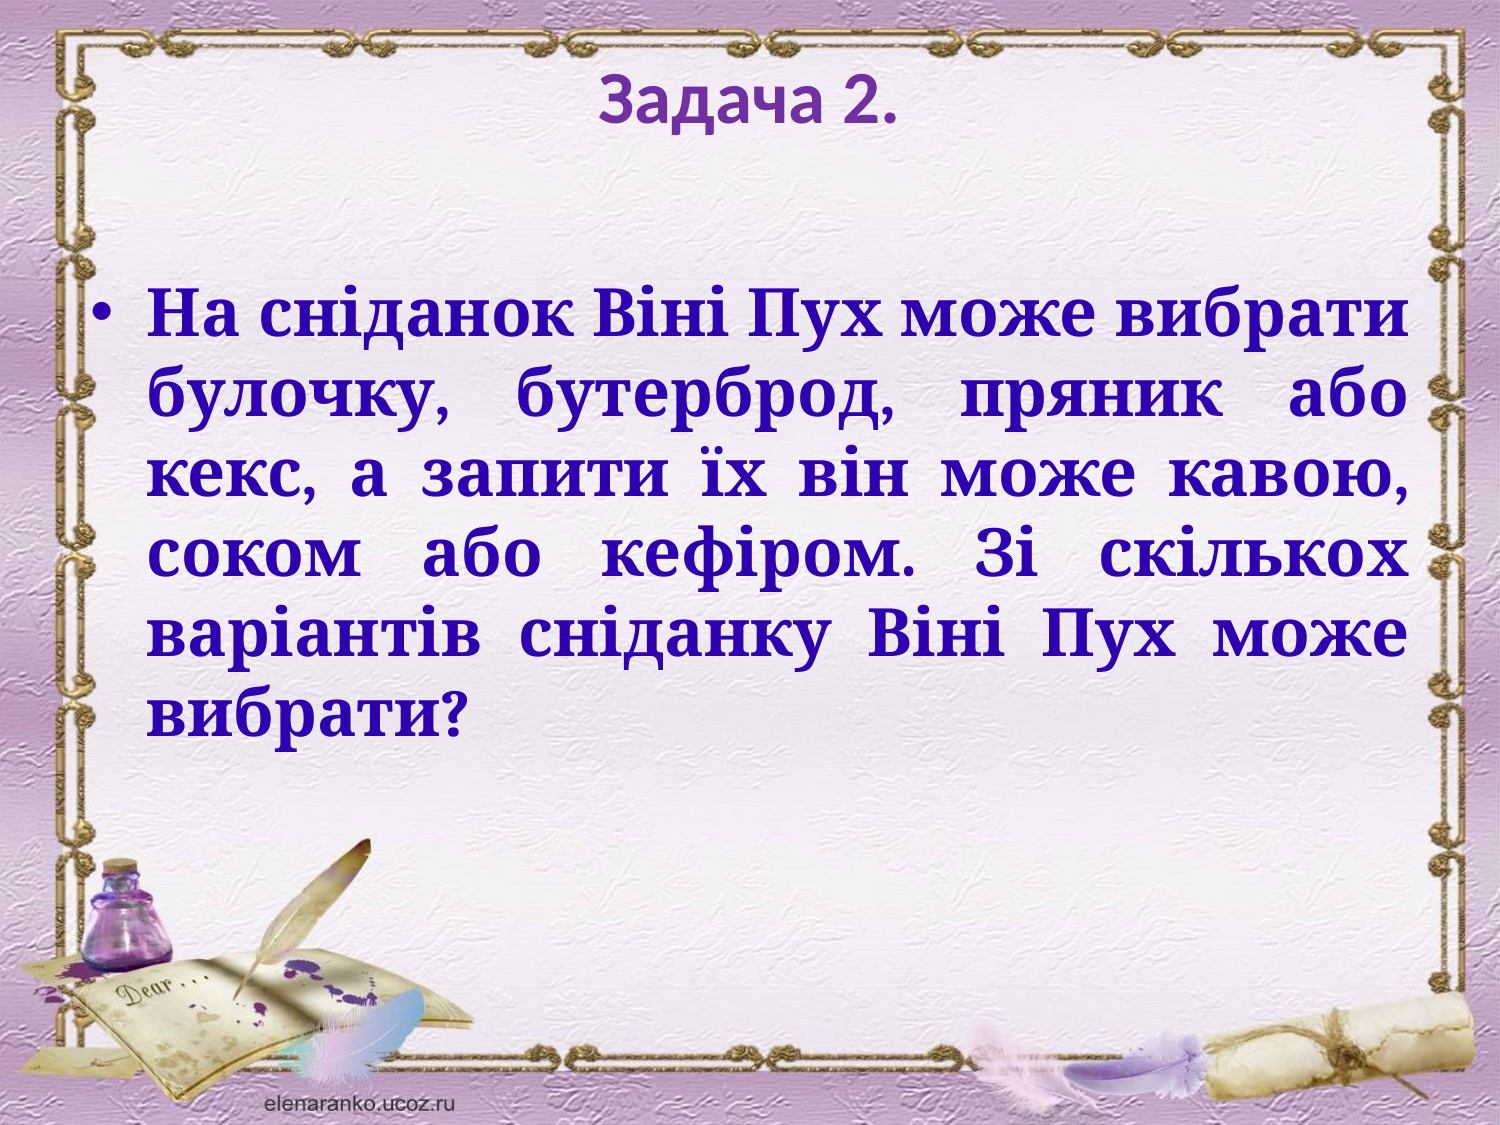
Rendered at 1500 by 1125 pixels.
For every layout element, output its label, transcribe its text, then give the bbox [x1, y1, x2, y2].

picture [0, 0, 1500, 1125]
list На сніданок Віні Пух може вибрати булочку, бутерброд, пряник або кекс, а запити їх він може кавою, соком або кефіром. Зі скількох варіантів сніданку Віні Пух може вибрати? [74, 262, 1426, 1006]
title Задача 2. [74, 44, 1426, 233]
